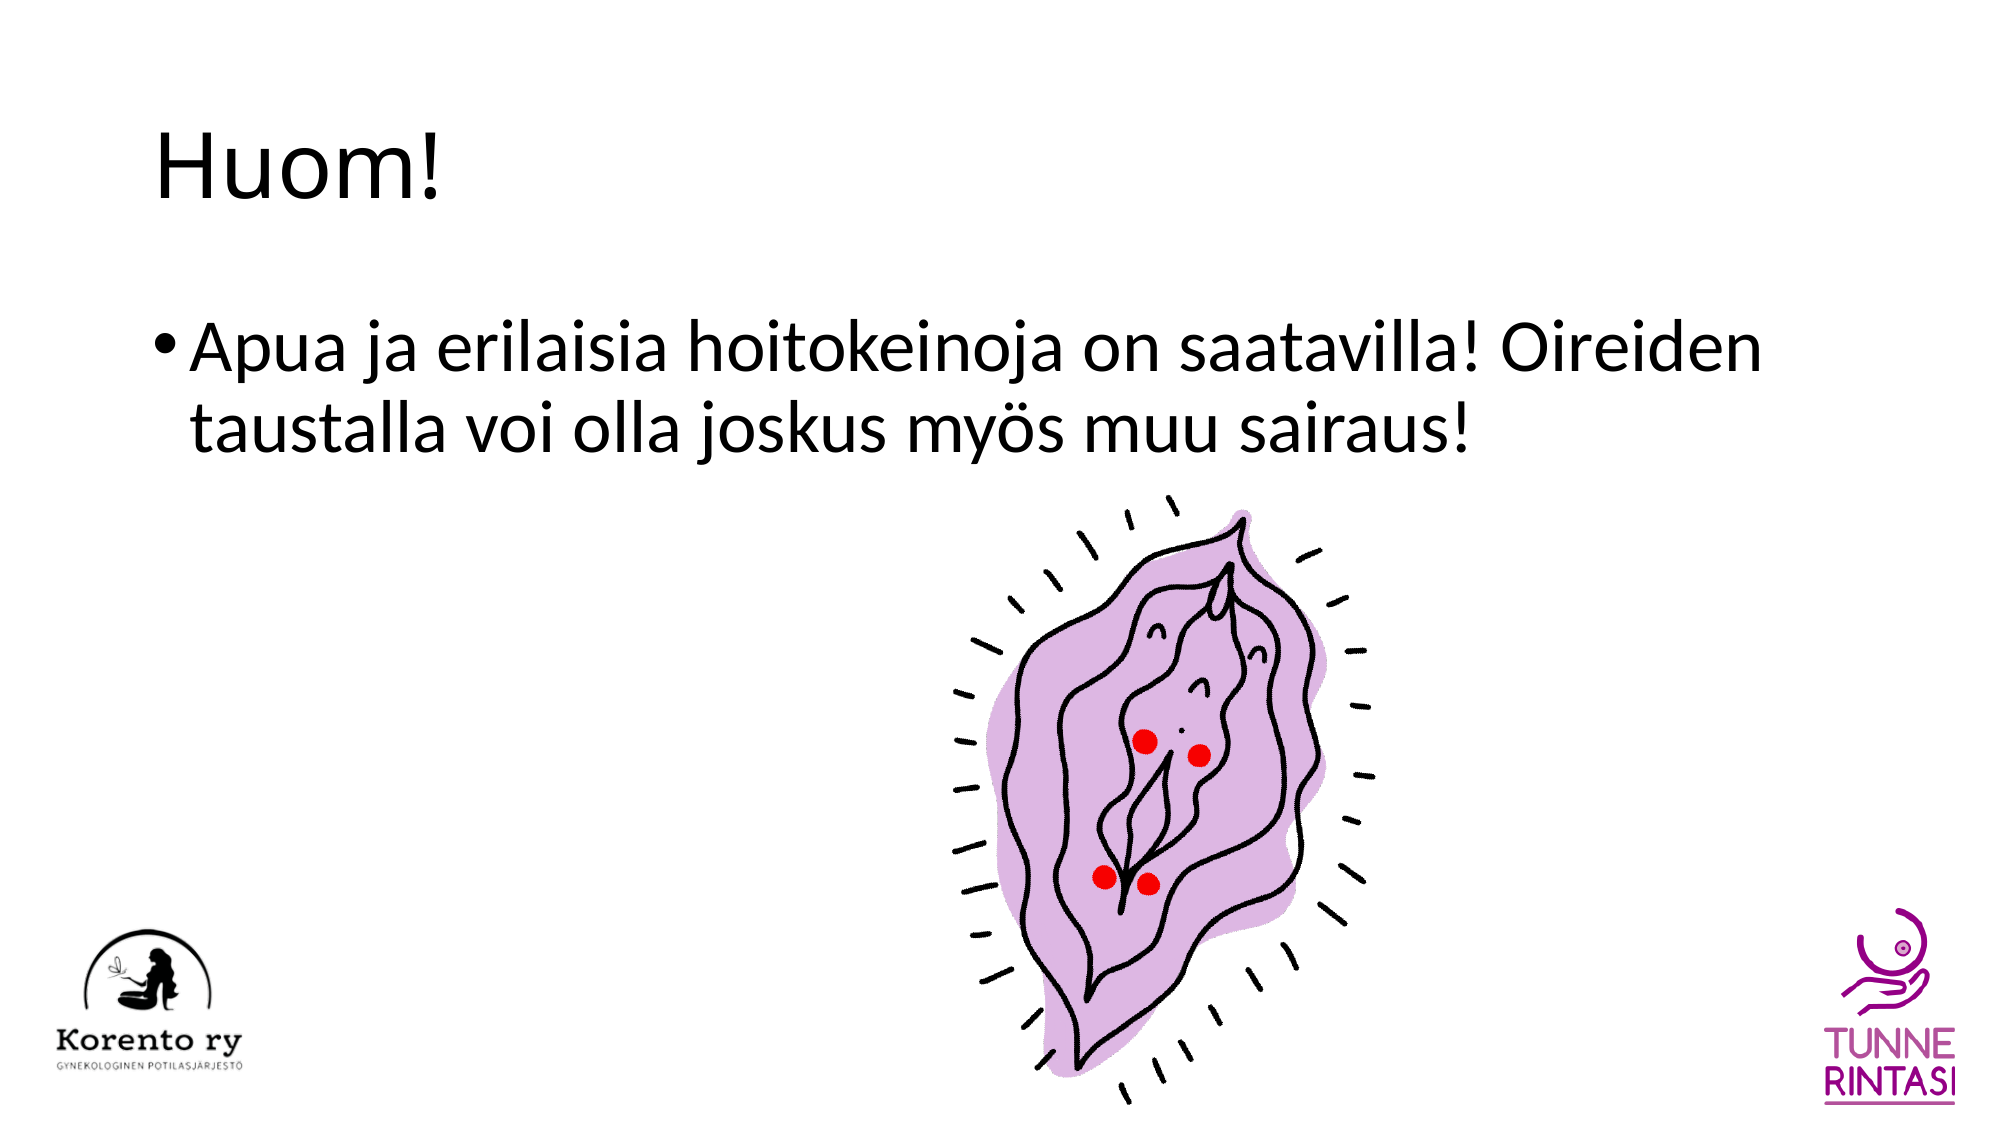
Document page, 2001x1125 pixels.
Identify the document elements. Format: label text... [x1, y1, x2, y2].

picture [688, 348, 1574, 1125]
picture [27, 910, 266, 1106]
list Apua ja erilaisia hoitokeinoja on saatavilla! Oireiden taustalla voi olla joskus myös muu sairaus! [137, 299, 1863, 1014]
picture [1824, 907, 1955, 1106]
title Huom! [137, 59, 1863, 278]
